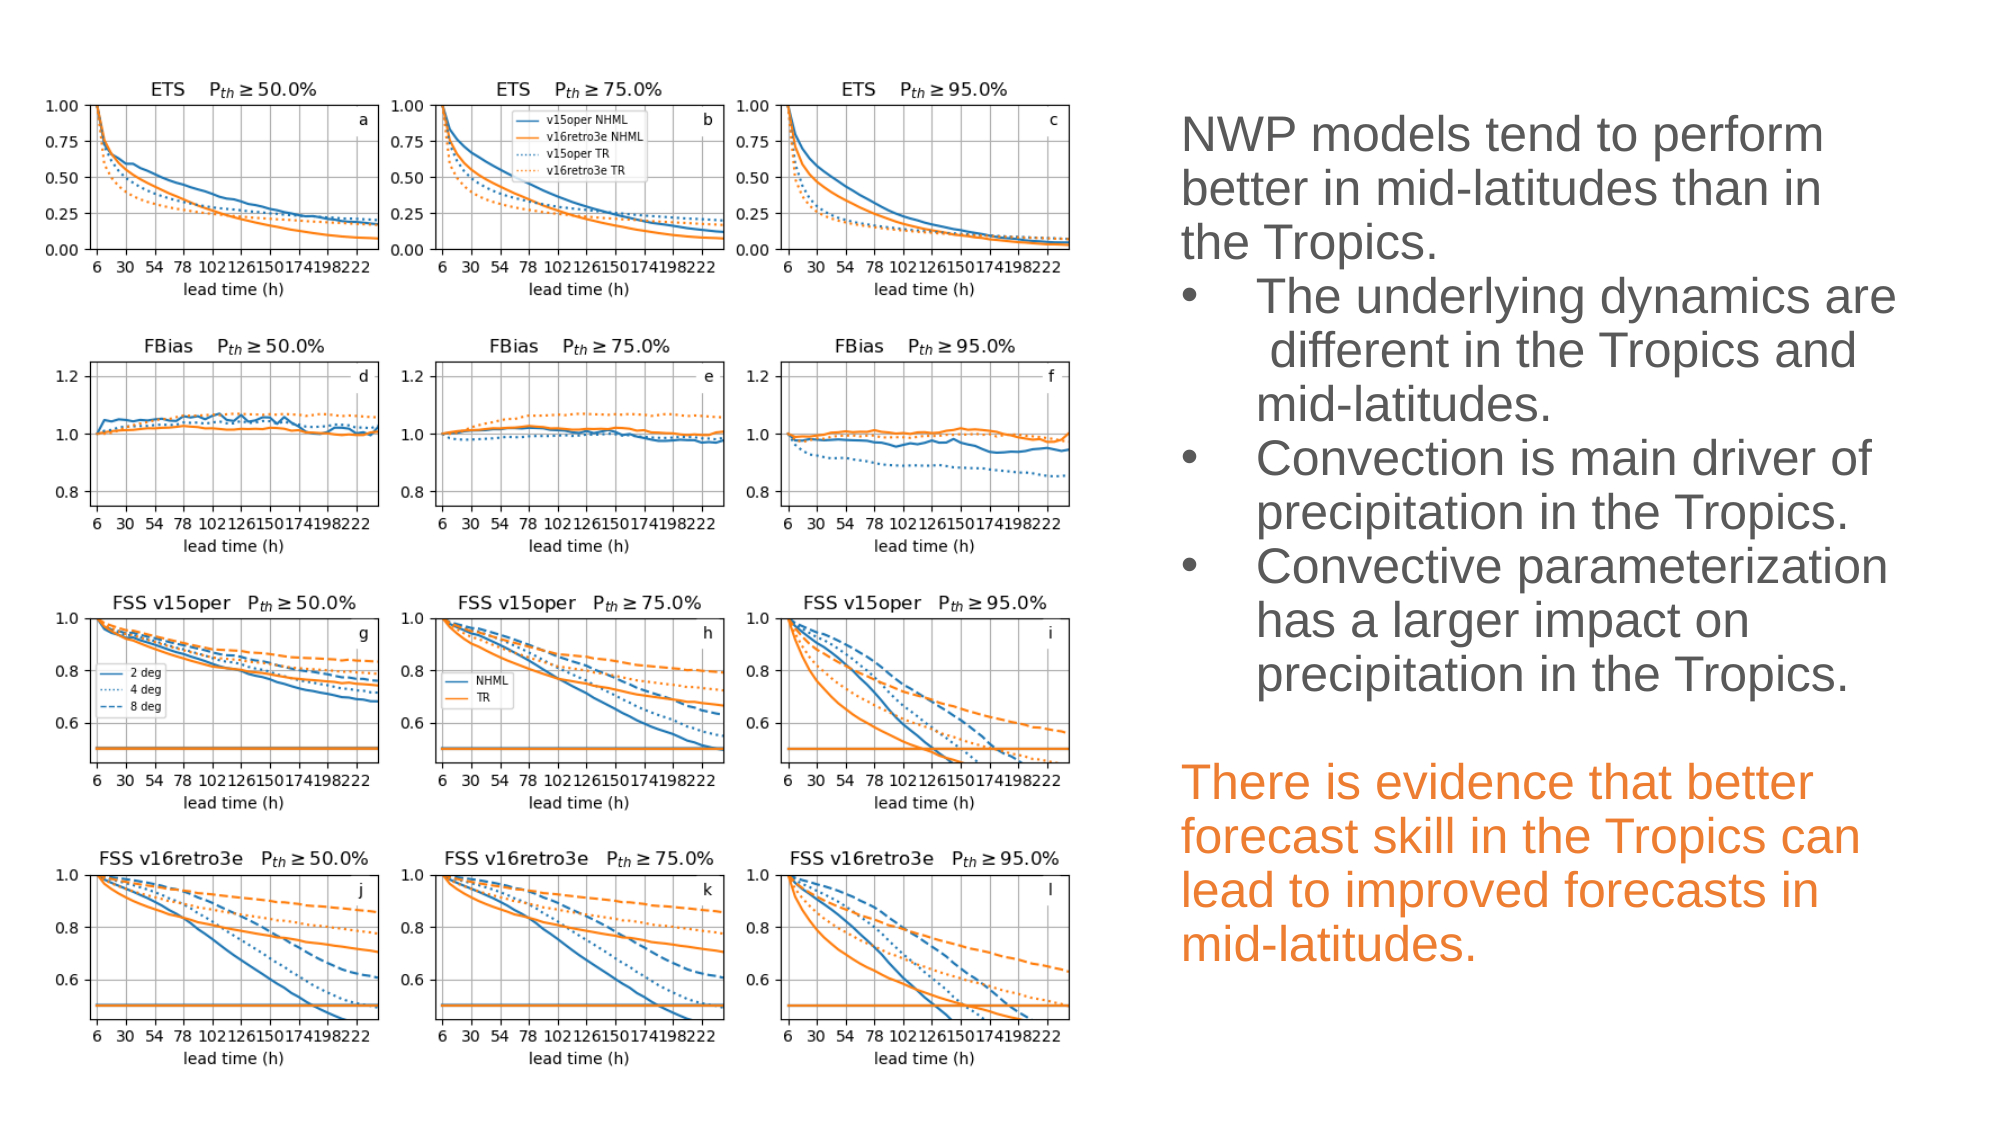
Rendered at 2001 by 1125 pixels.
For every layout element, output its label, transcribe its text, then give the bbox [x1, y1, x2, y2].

picture [0, 0, 1126, 1125]
list NWP models tend to perform better in mid-latitudes than in the Tropics. The underlying dynamics are different in the Tropics and mid-latitudes. Convection is main driver of precipitation in the Tropics. Convective parameterization has a larger impact on precipitation in the Tropics. There is evidence that better forecast skill in the Tropics can lead to improved forecasts in mid-latitudes. [1165, 100, 1918, 991]
